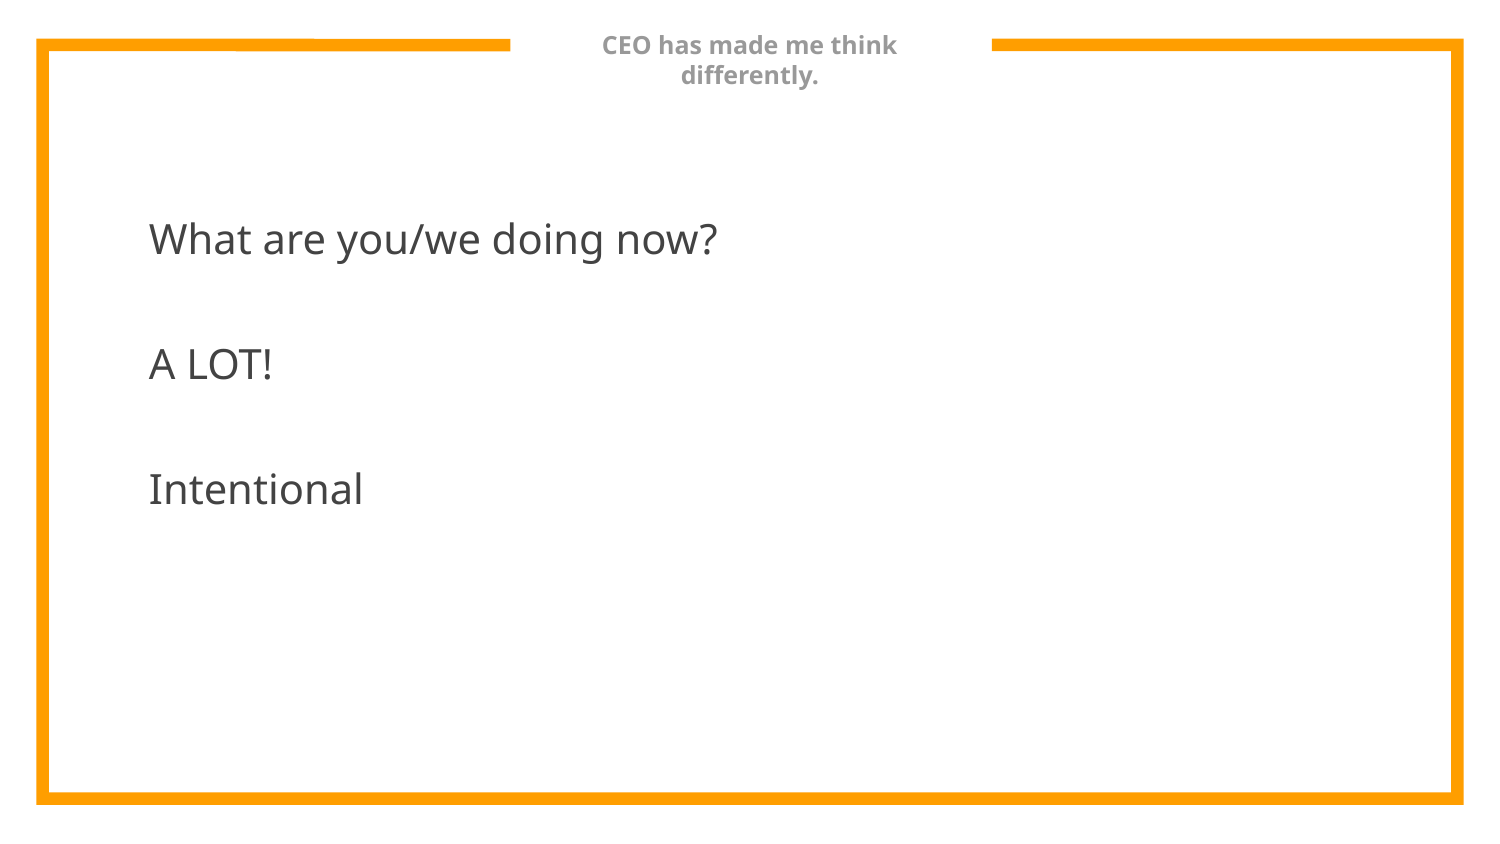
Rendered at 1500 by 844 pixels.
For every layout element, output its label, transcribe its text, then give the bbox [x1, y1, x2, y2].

list What are you/we doing now? A LOT! Intentional [134, 135, 1388, 719]
title CEO has made me think differently. [531, 15, 969, 136]
